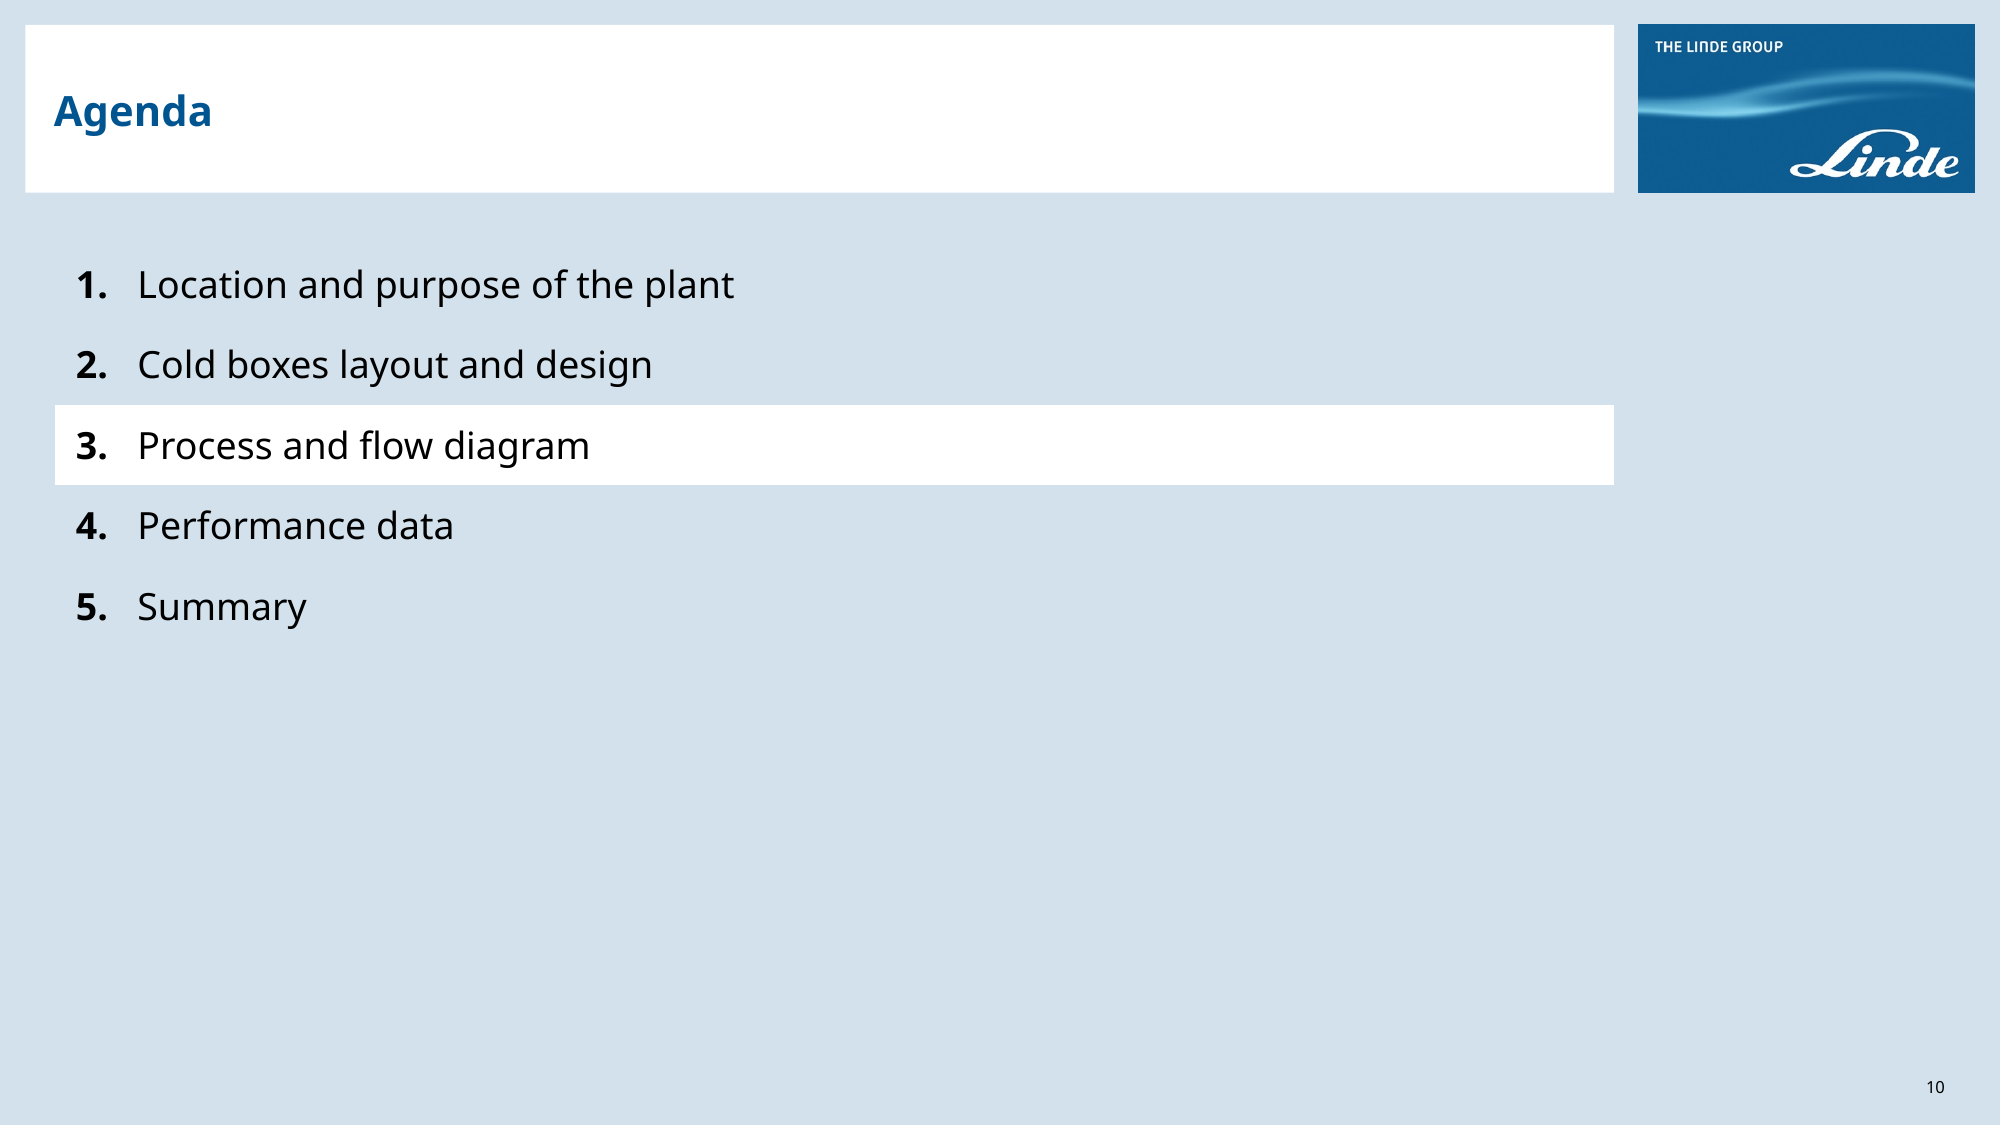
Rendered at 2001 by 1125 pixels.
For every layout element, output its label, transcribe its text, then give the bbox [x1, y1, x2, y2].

table_cell Performance data [123, 485, 1614, 566]
title Agenda [25, 24, 1615, 191]
table_cell 4. [55, 485, 123, 566]
table_cell 2. [55, 324, 123, 405]
table_header Location and purpose of the plant [123, 243, 1614, 324]
table_cell 5. [55, 566, 123, 647]
table_cell 3. [55, 405, 123, 485]
table_cell Cold boxes layout and design [123, 324, 1614, 405]
table_cell Summary [123, 566, 1614, 647]
table_cell Process and flow diagram [123, 405, 1614, 485]
table_header 1. [55, 243, 123, 324]
picture [1638, 24, 1975, 193]
